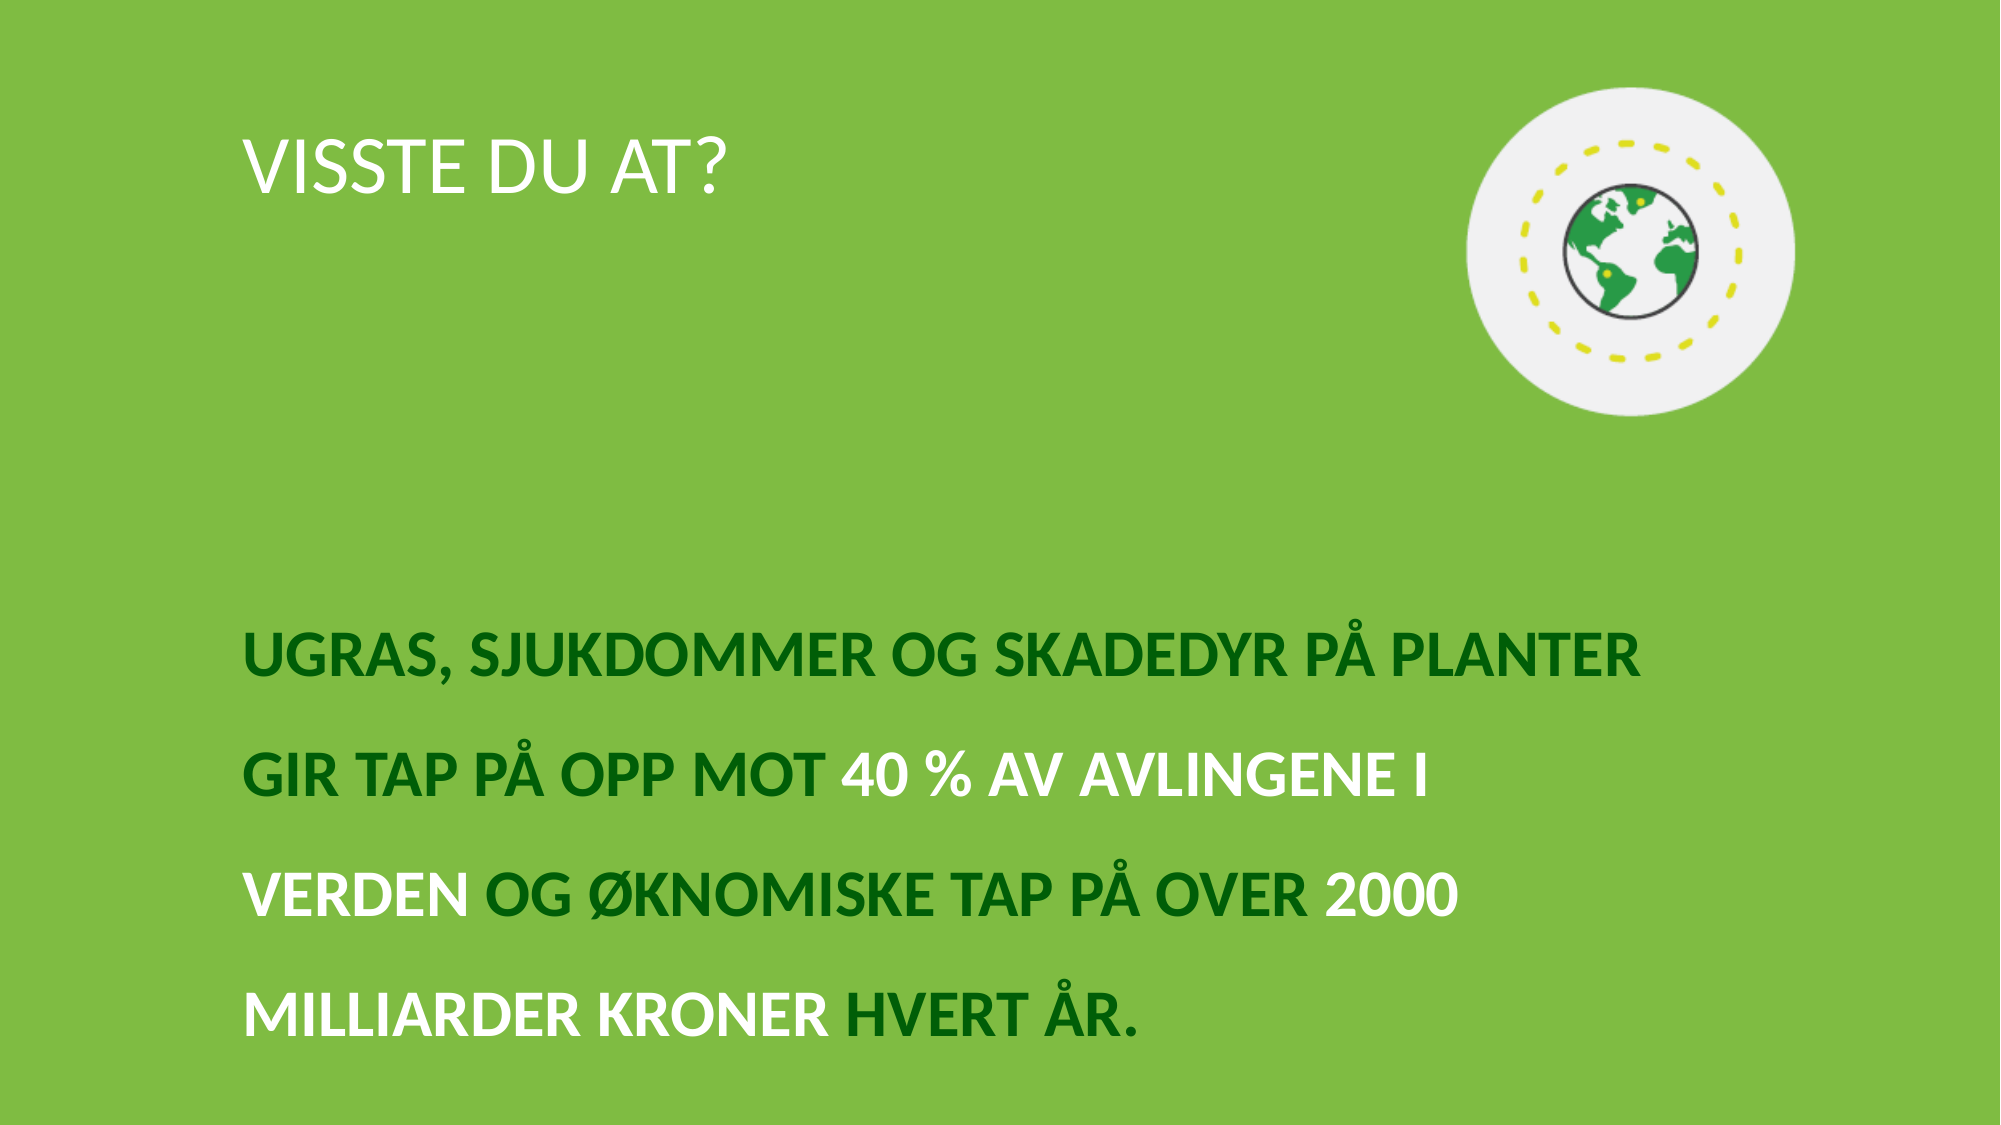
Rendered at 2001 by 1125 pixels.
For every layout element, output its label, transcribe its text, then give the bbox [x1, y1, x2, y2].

picture [1407, 30, 1881, 474]
text_box UGRAS, SJUKDOMMER OG SKADEDYR PÅ PLANTER GIR TAP PÅ OPP MOT 40 % AV AVLINGENE I VERDEN OG ØKNOMISKE TAP PÅ OVER 2000 MILLIARDER KRONER HVERT ÅR. [227, 562, 1675, 1057]
text_box VISSTE DU AT? [228, 103, 1360, 218]
